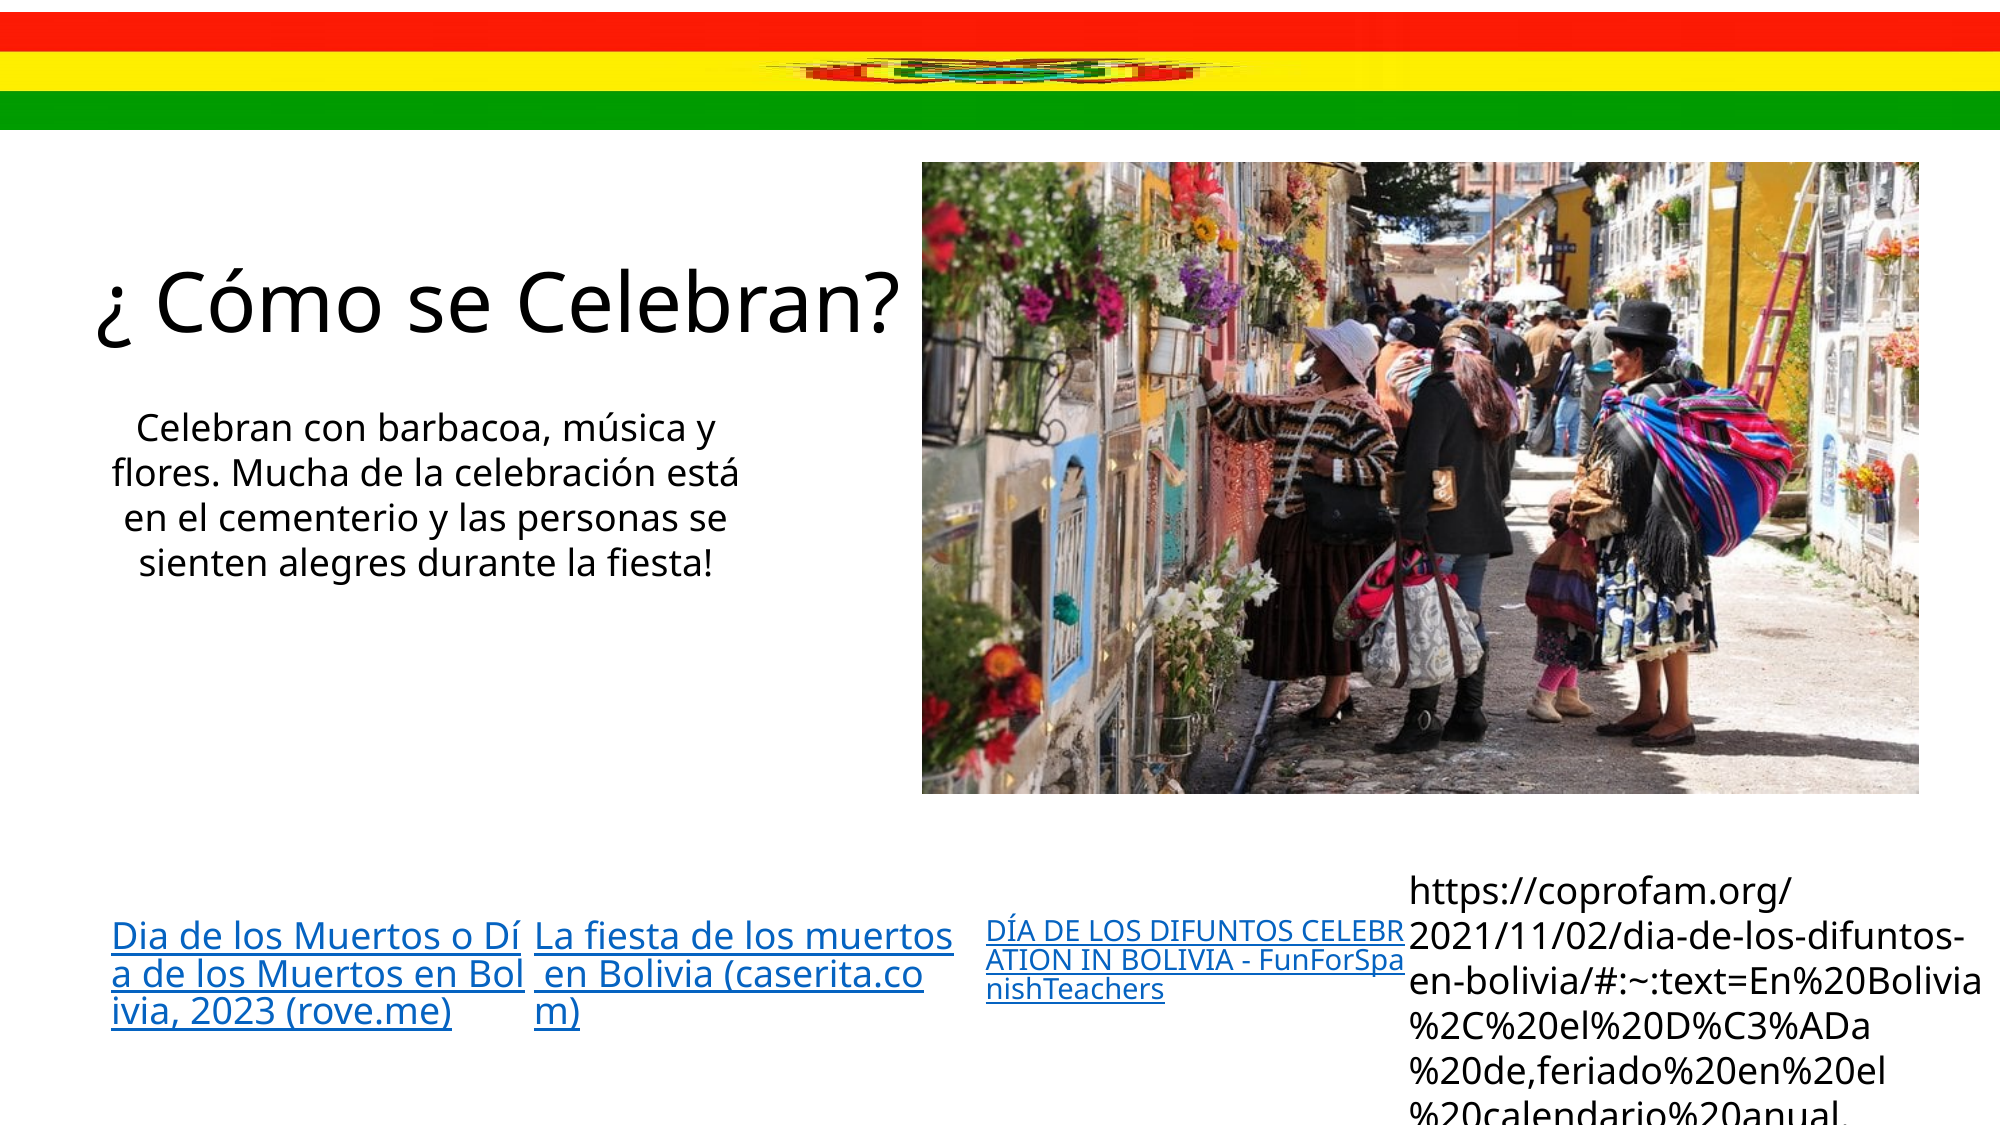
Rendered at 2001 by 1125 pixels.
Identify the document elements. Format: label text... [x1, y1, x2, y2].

text_box ¿ Cómo se Celebran? [81, 241, 922, 356]
picture [0, 12, 2000, 131]
text_box https://coprofam.org/2021/11/02/dia-de-los-difuntos-en-bolivia/#:~:text=En%20Bolivia%2C%20el%20D%C3%ADa%20de,feriado%20en%20el%20calendario%20anual. [1393, 859, 2000, 1125]
picture [922, 162, 1919, 794]
text_box DÍA DE LOS DIFUNTOS CELEBRATION IN BOLIVIA - FunForSpanishTeachers [970, 904, 1421, 960]
text_box Dia de los Muertos o Día de los Muertos en Bolivia, 2023 (rove.me) [95, 904, 518, 971]
text_box Celebran con barbacoa, música y flores. Mucha de la celebración está en el cementerio y las personas se sienten alegres durante la fiesta! [81, 396, 771, 592]
text_box La fiesta de los muertos en Bolivia (caserita.com) [518, 904, 969, 971]
